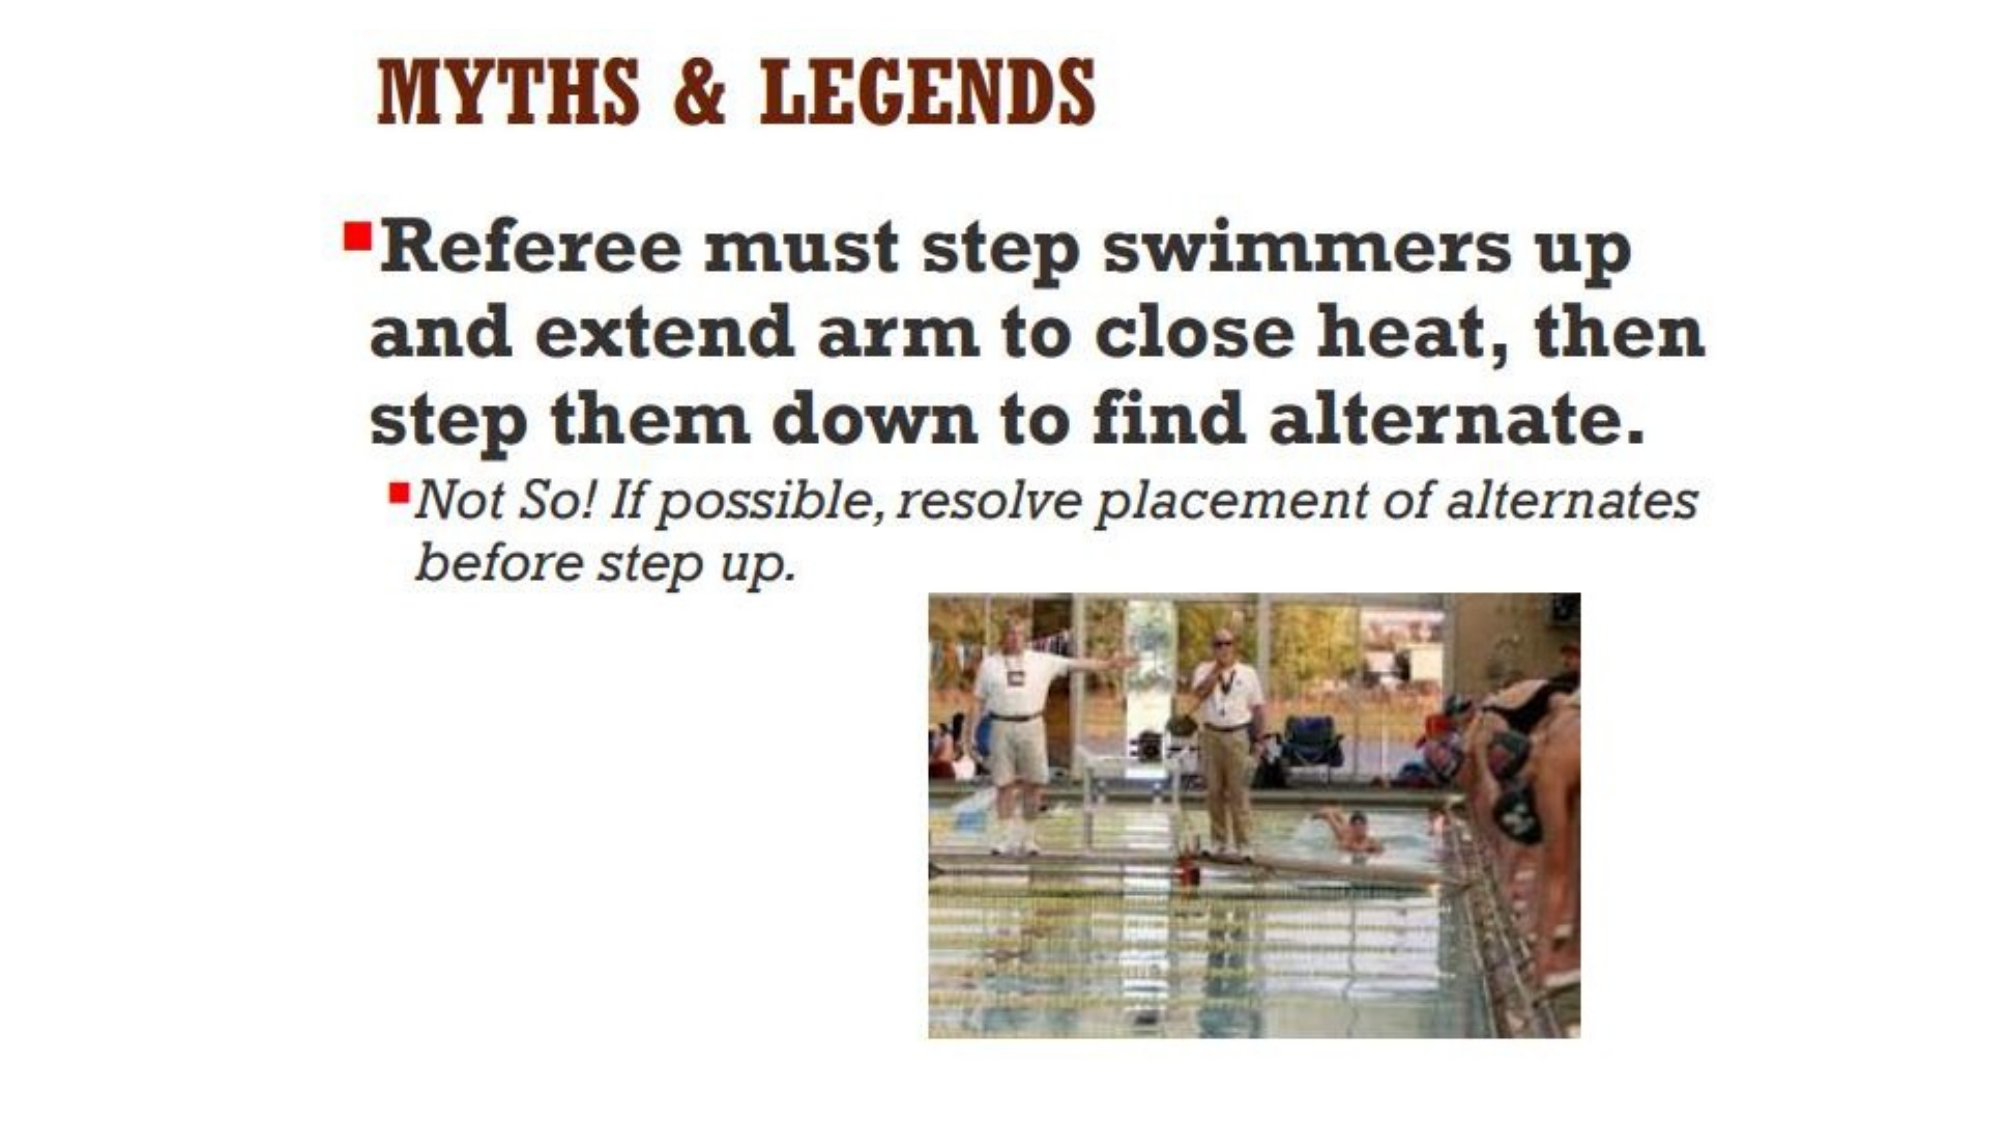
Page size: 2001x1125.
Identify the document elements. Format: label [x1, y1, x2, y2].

text_box [320, 29, 1716, 1060]
